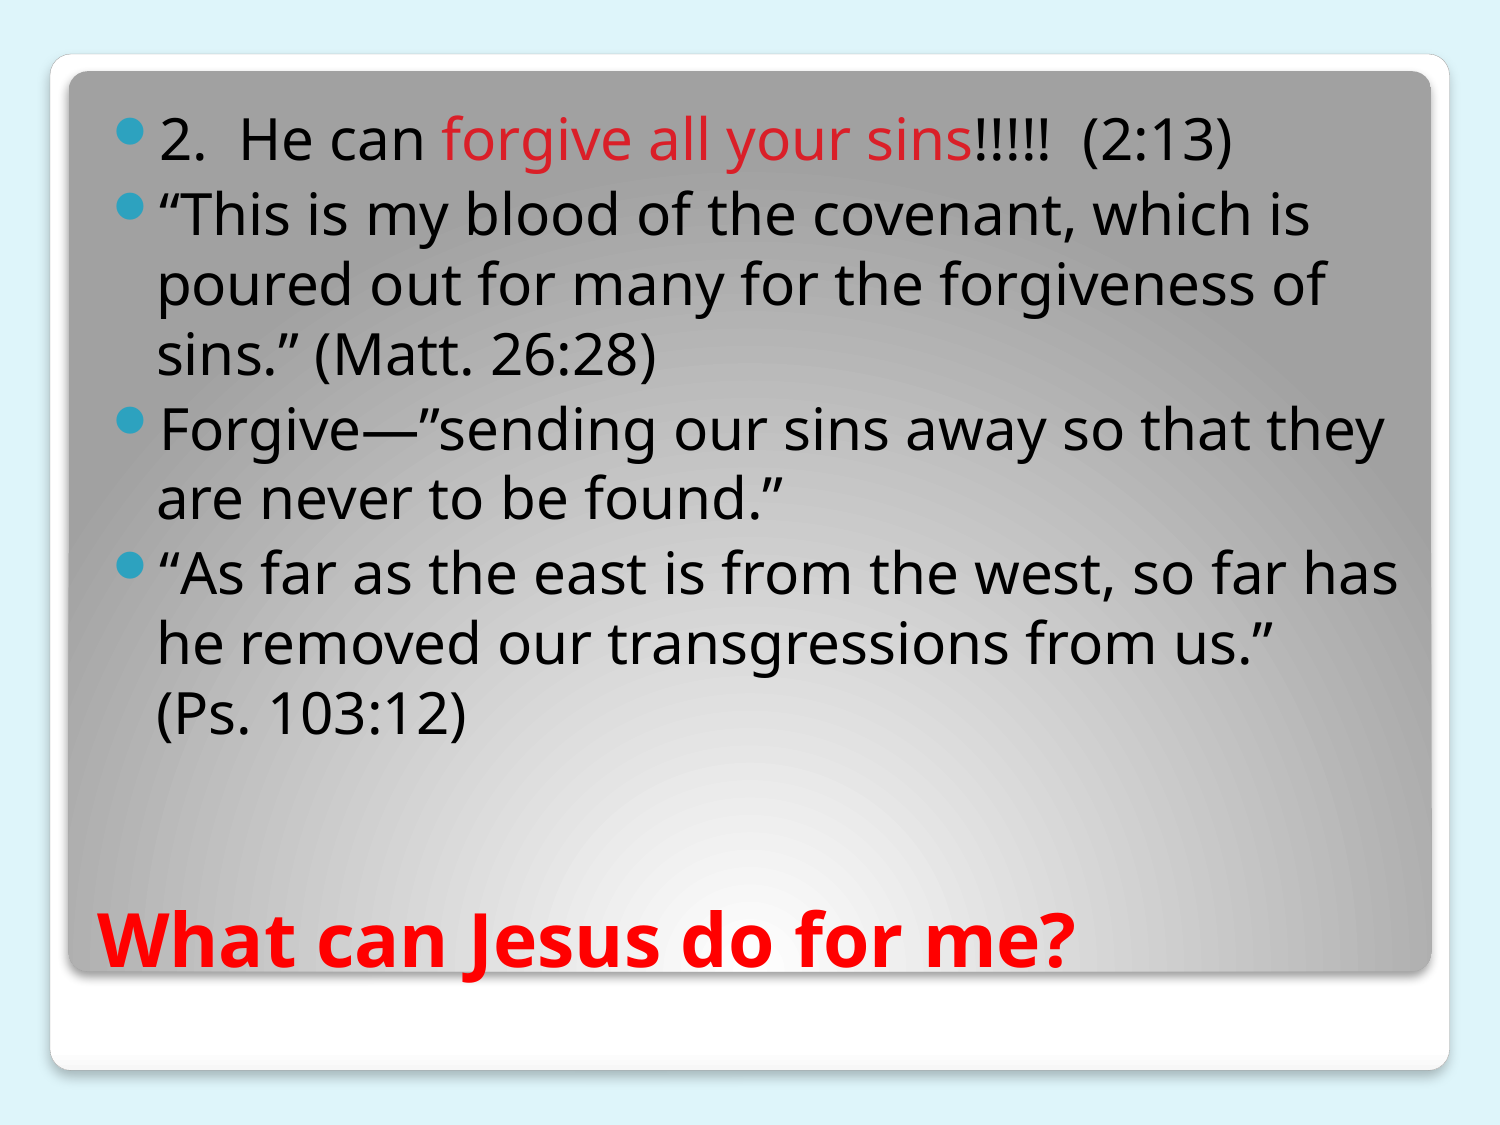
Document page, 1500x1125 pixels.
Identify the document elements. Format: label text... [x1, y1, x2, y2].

list 2. He can forgive all your sins!!!!! (2:13) “This is my blood of the covenant, which is poured out for many for the forgiveness of sins.” (Matt. 26:28) Forgive—”sending our sins away so that they are never to be found.” “As far as the east is from the west, so far has he removed our transgressions from us.” (Ps. 103:12) [82, 86, 1425, 774]
title What can Jesus do for me? [82, 817, 1425, 990]
